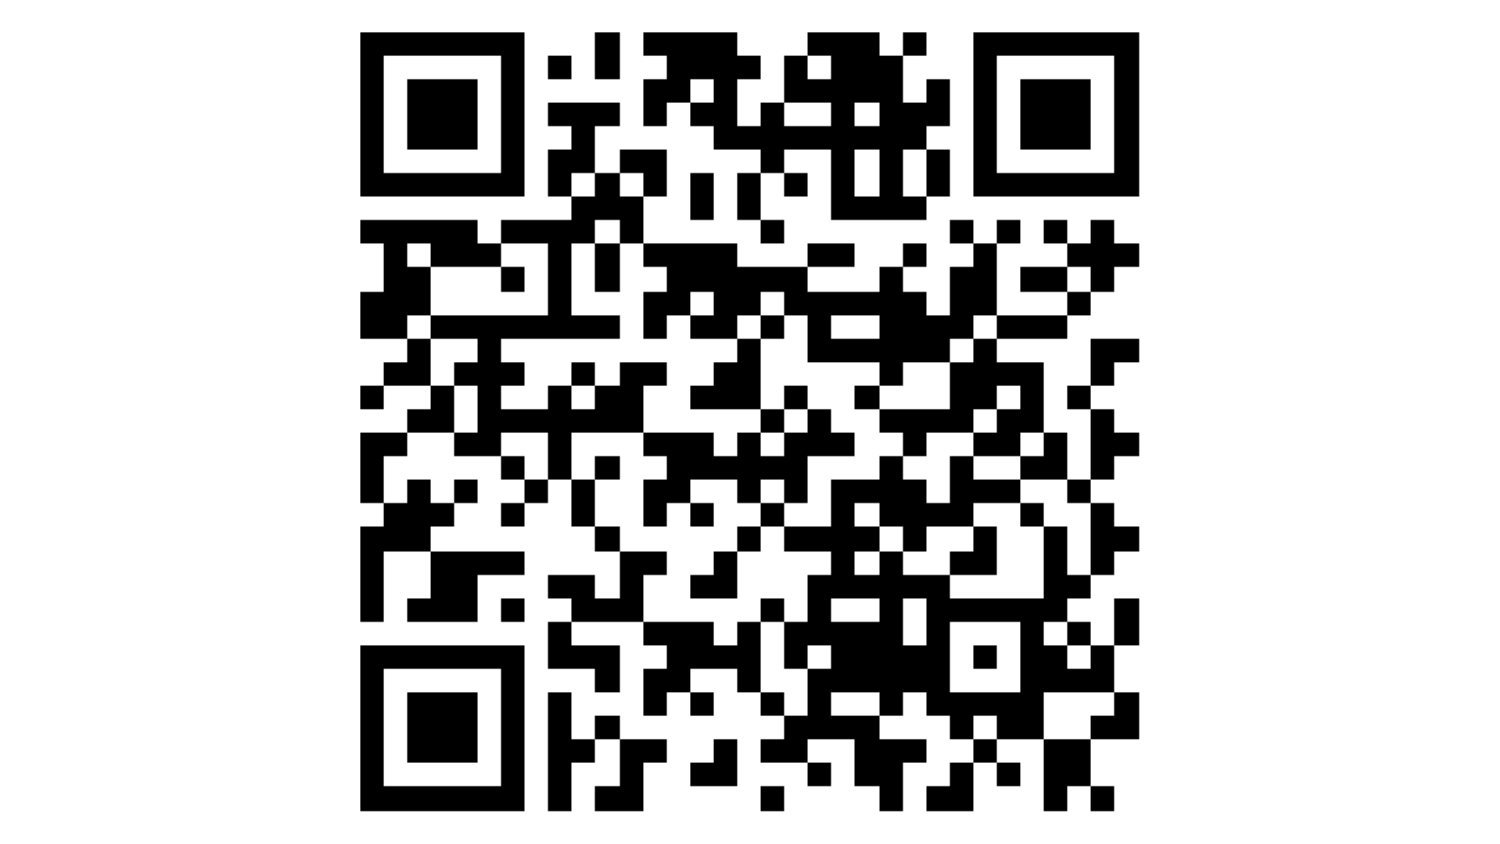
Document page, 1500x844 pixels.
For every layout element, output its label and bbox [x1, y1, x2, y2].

picture [359, 30, 1141, 813]
